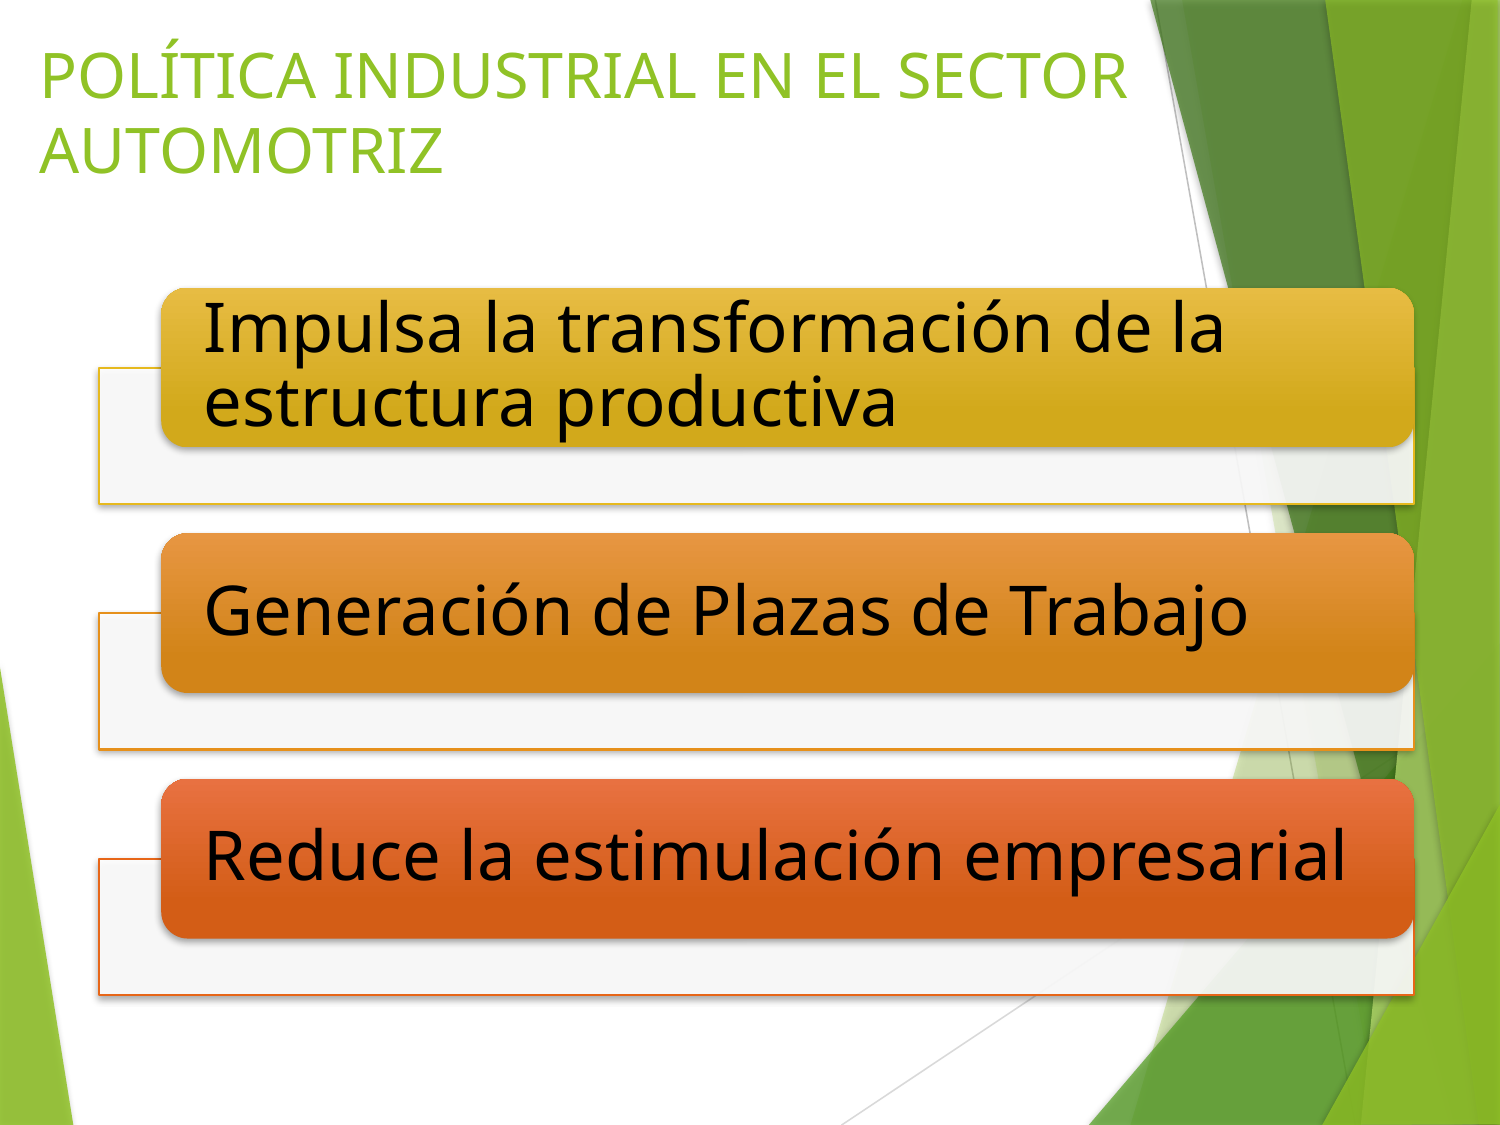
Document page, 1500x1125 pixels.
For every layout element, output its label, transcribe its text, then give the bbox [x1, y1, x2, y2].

title POLÍTICA INDUSTRIAL EN EL SECTOR AUTOMOTRIZ [24, 27, 1195, 196]
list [98, 277, 1415, 1006]
